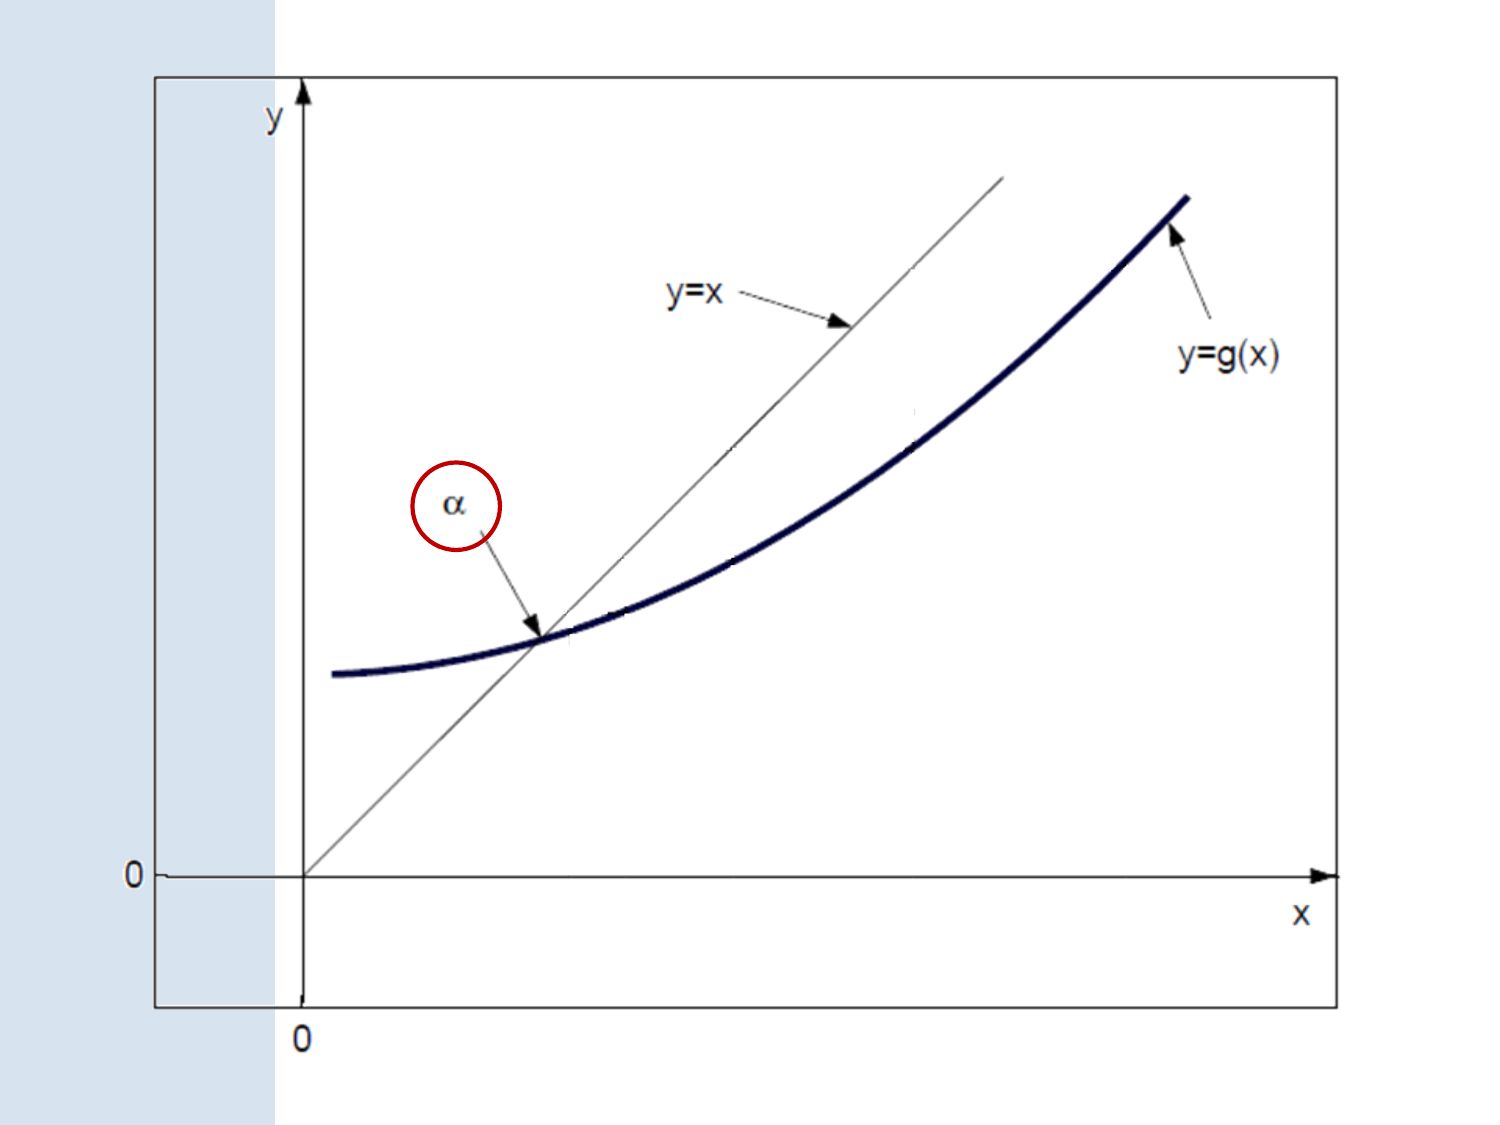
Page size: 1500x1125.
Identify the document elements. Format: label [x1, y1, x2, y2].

picture [98, 40, 1402, 1085]
text_box [0, 0, 277, 1125]
